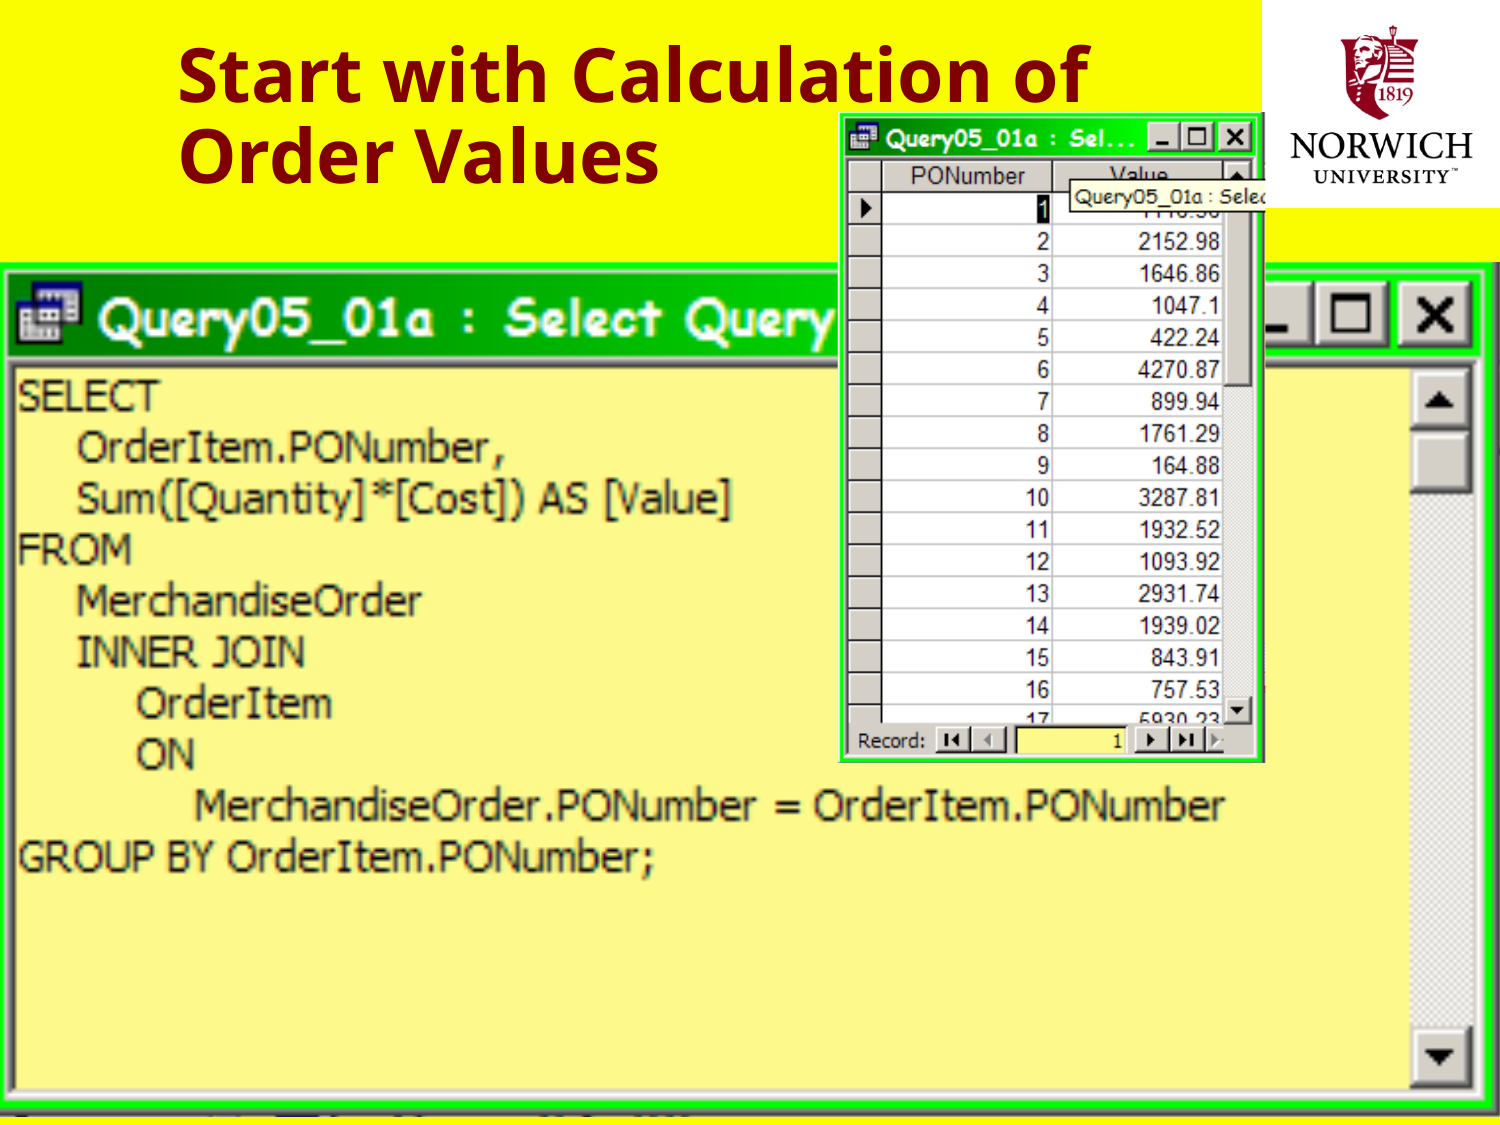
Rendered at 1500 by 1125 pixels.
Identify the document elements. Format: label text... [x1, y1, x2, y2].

picture [1262, 0, 1500, 208]
picture [0, 112, 1500, 1118]
title Start with Calculation of Order Values [161, 24, 1339, 213]
